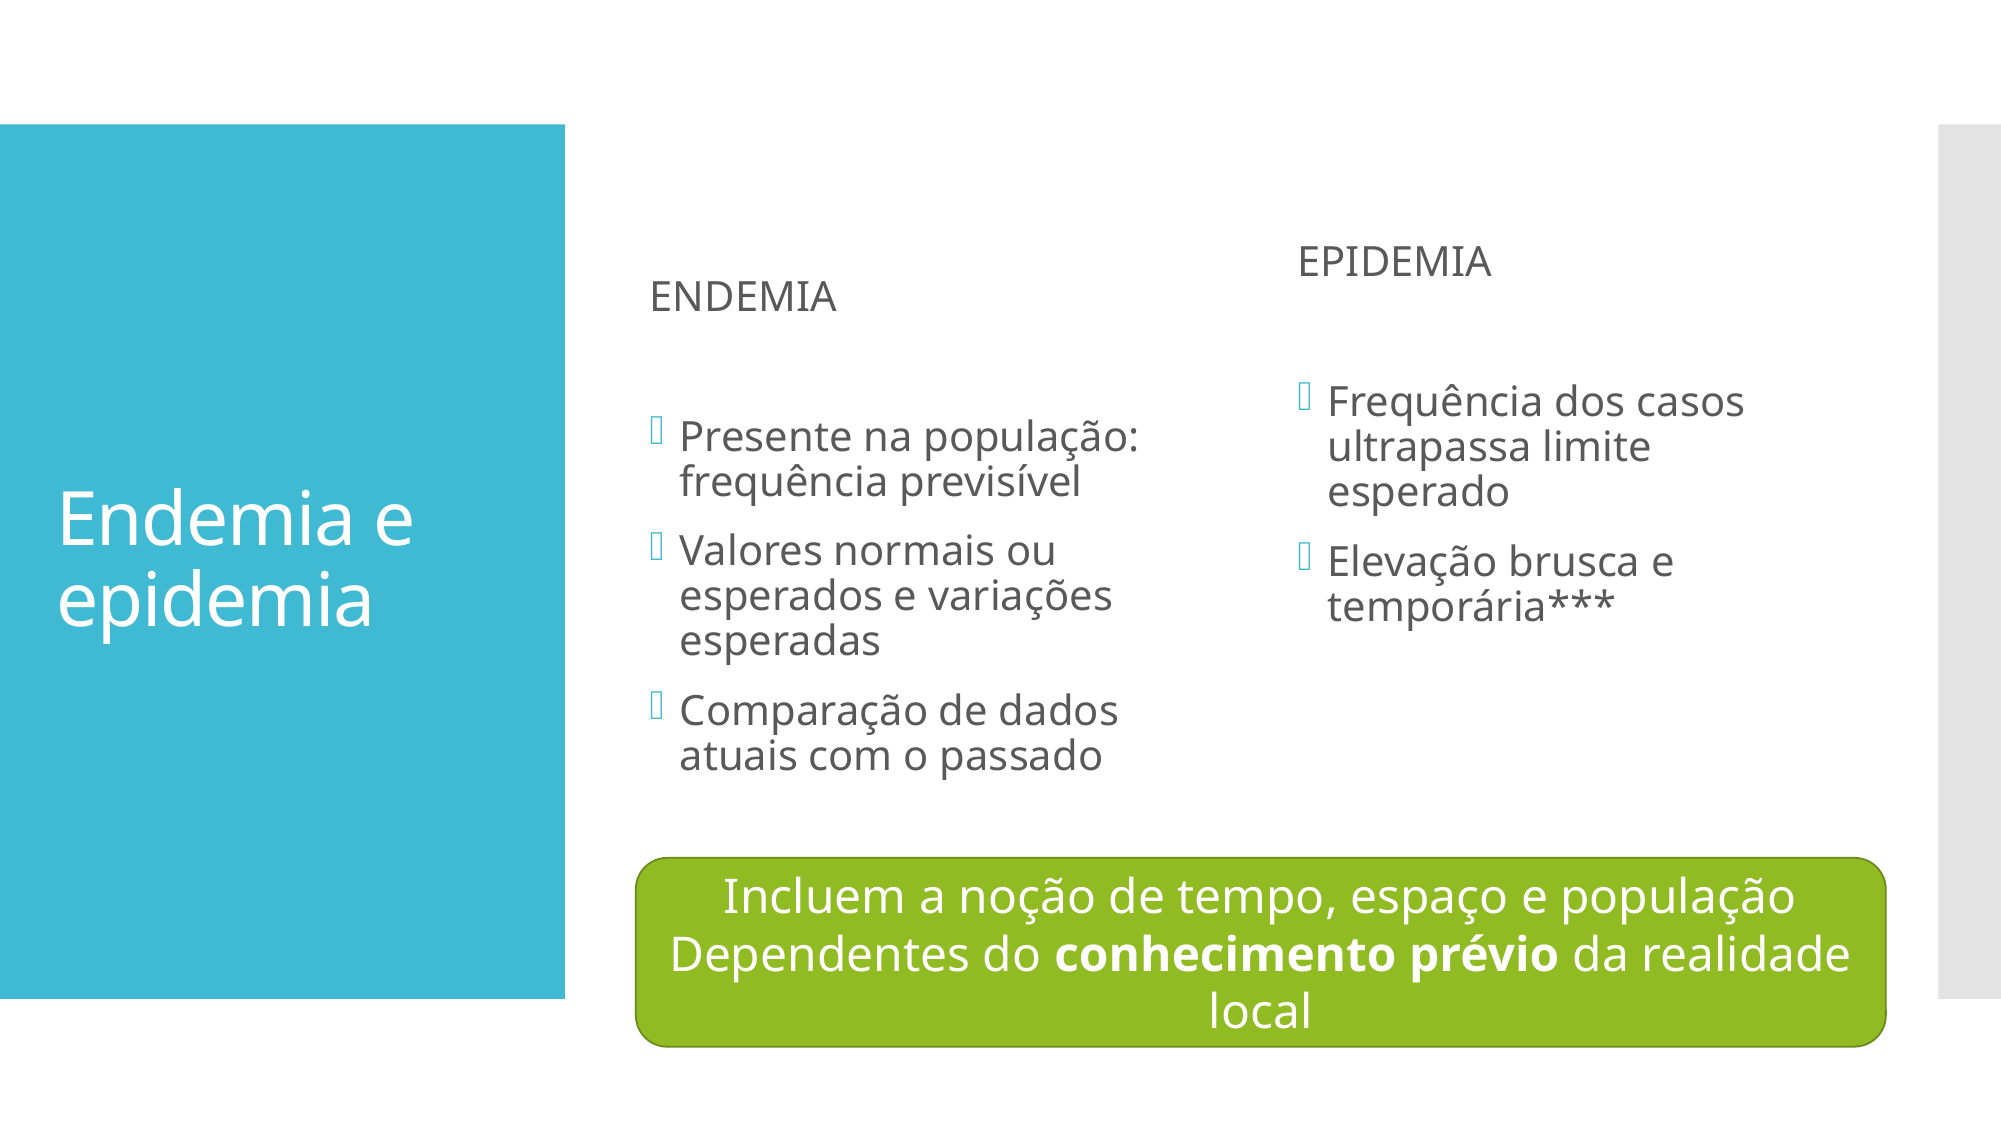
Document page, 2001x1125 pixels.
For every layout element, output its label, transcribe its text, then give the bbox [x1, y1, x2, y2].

list ENDEMIA Presente na população: frequência previsível Valores normais ou esperados e variações esperadas Comparação de dados atuais com o passado [634, 142, 1205, 887]
text_box Incluem a noção de tempo, espaço e população Dependentes do conhecimento prévio da realidade local [634, 856, 1887, 1048]
title Endemia e epidemia [41, 184, 525, 940]
list EPIDEMIA Frequência dos casos ultrapassa limite esperado Elevação brusca e temporária*** [1282, 142, 1853, 799]
